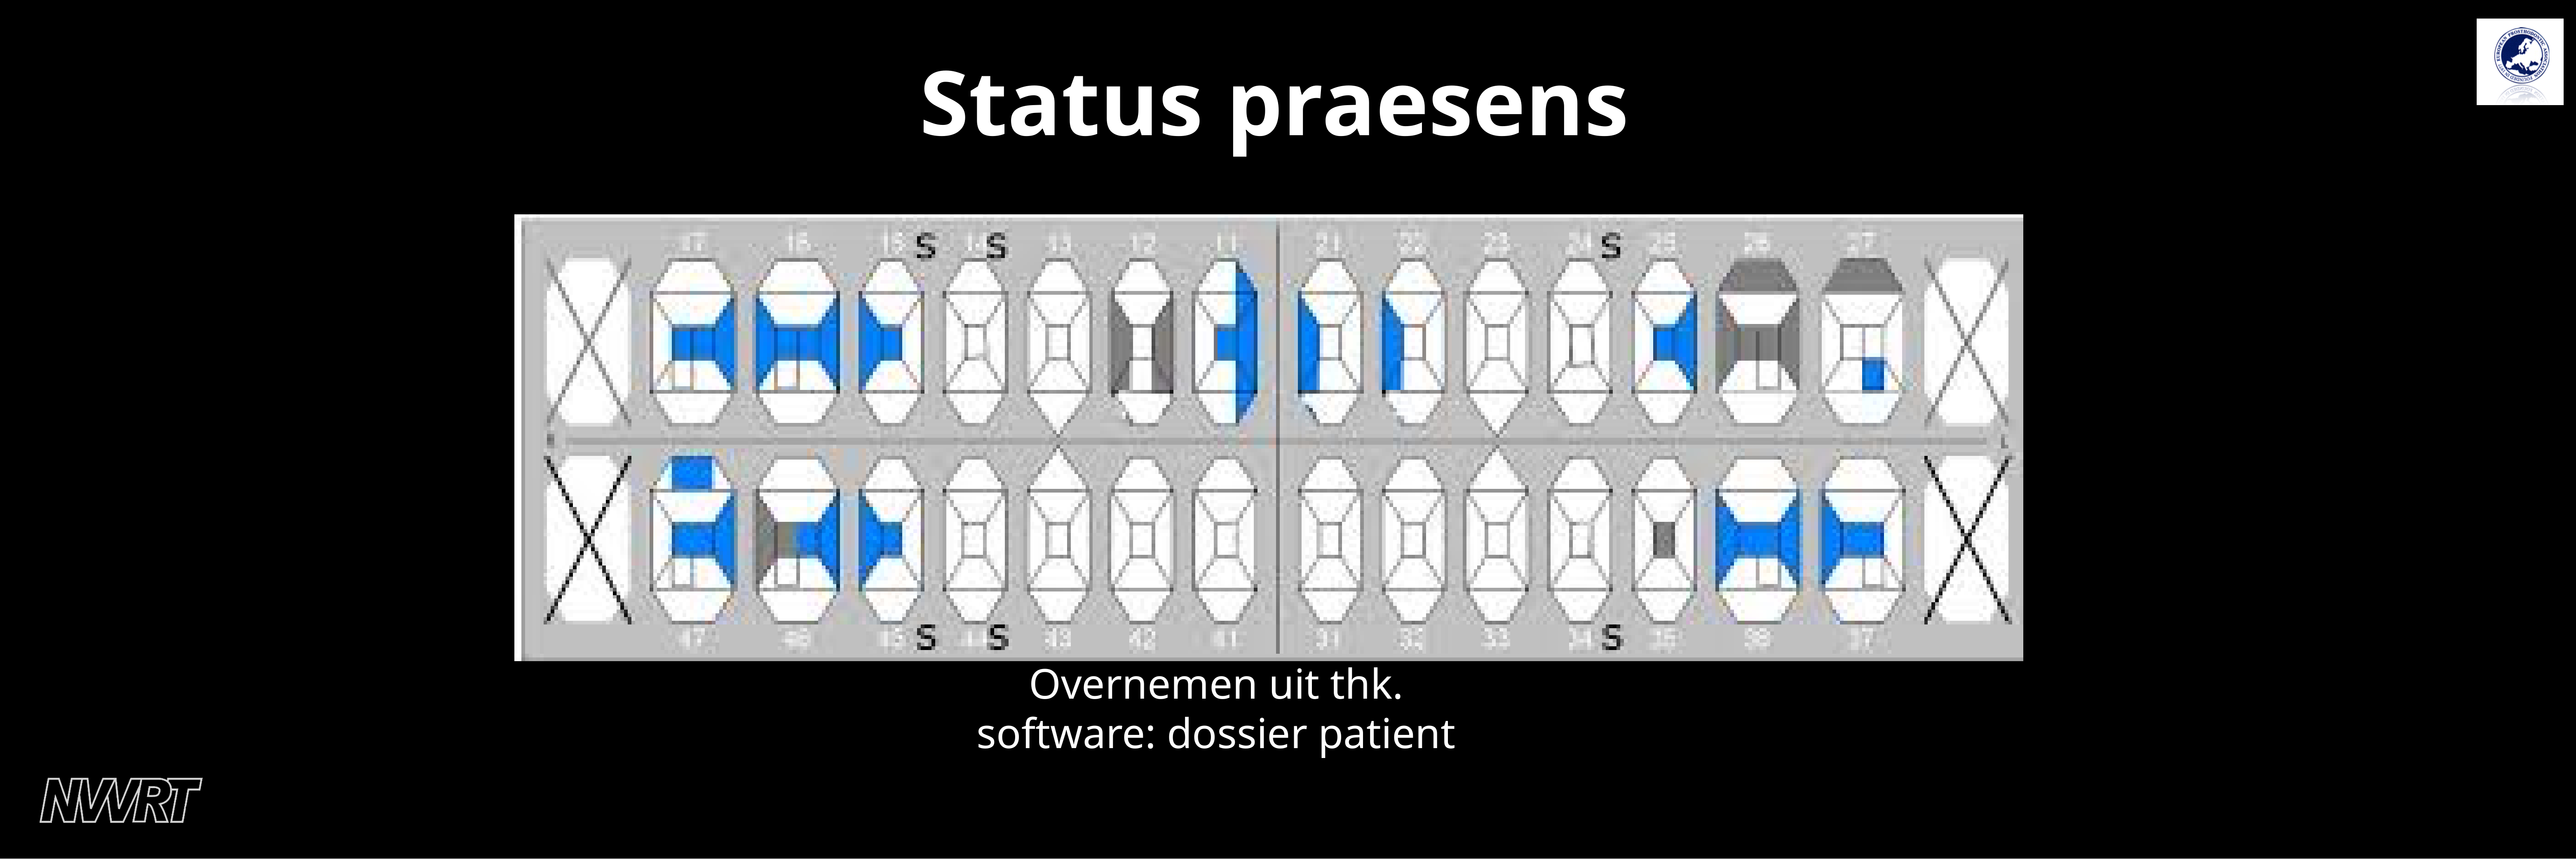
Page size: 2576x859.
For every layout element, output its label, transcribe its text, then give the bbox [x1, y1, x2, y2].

text_box Overnemen uit thk. software: dossier patient [963, 662, 1470, 760]
title Status praesens [660, 0, 1889, 207]
picture [2476, 19, 2564, 105]
picture [514, 214, 2023, 662]
picture [39, 775, 203, 827]
